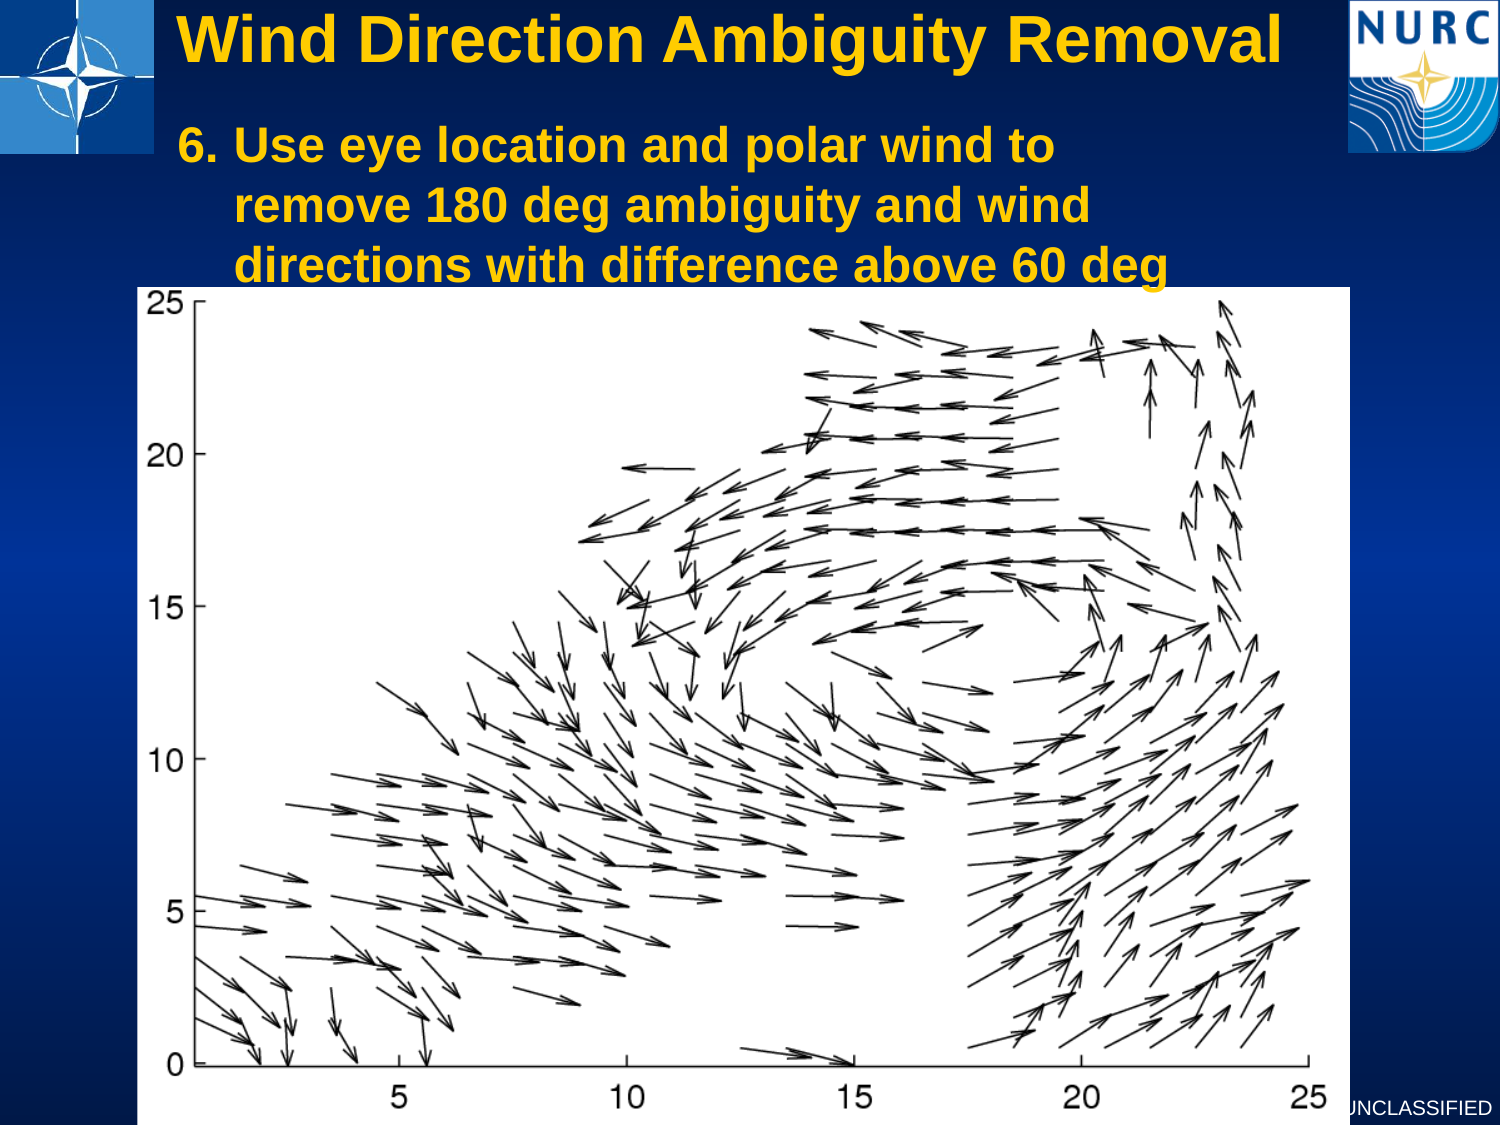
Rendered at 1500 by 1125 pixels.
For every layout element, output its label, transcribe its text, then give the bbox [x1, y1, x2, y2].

picture [0, 0, 154, 154]
text_box Use eye location and polar wind to remove 180 deg ambiguity and wind directions with difference above 60 deg [162, 105, 1250, 285]
picture [137, 287, 1351, 1125]
picture [1348, 0, 1500, 153]
text_box Wind Direction Ambiguity Removal [162, 0, 1150, 72]
